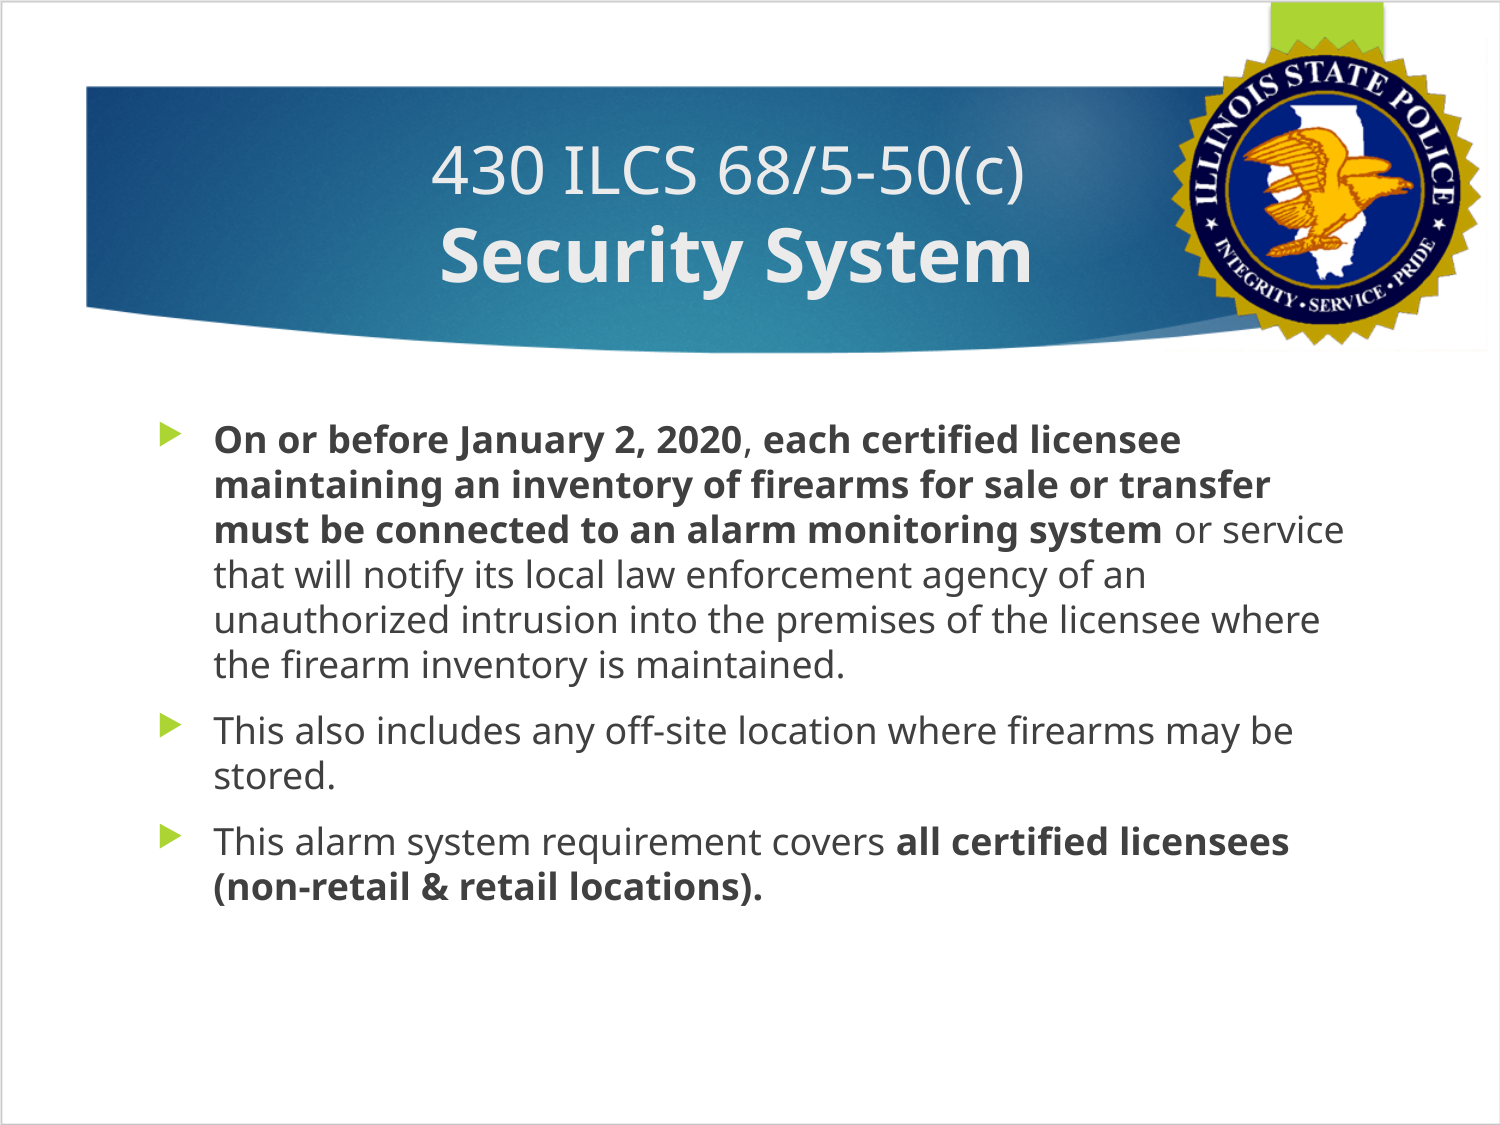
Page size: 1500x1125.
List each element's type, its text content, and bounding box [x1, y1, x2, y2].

picture [0, 0, 1500, 1125]
list On or before January 2, 2020, each certified licensee maintaining an inventory of firearms for sale or transfer must be connected to an alarm monitoring system or service that will notify its local law enforcement agency of an unauthorized intrusion into the premises of the licensee where the firearm inventory is maintained. This also includes any off-site location where firearms may be stored. This alarm system requirement covers all certified licensees (non-retail & retail locations). [142, 408, 1363, 1050]
title 430 ILCS 68/5-50(c) Security System [174, 99, 1301, 325]
